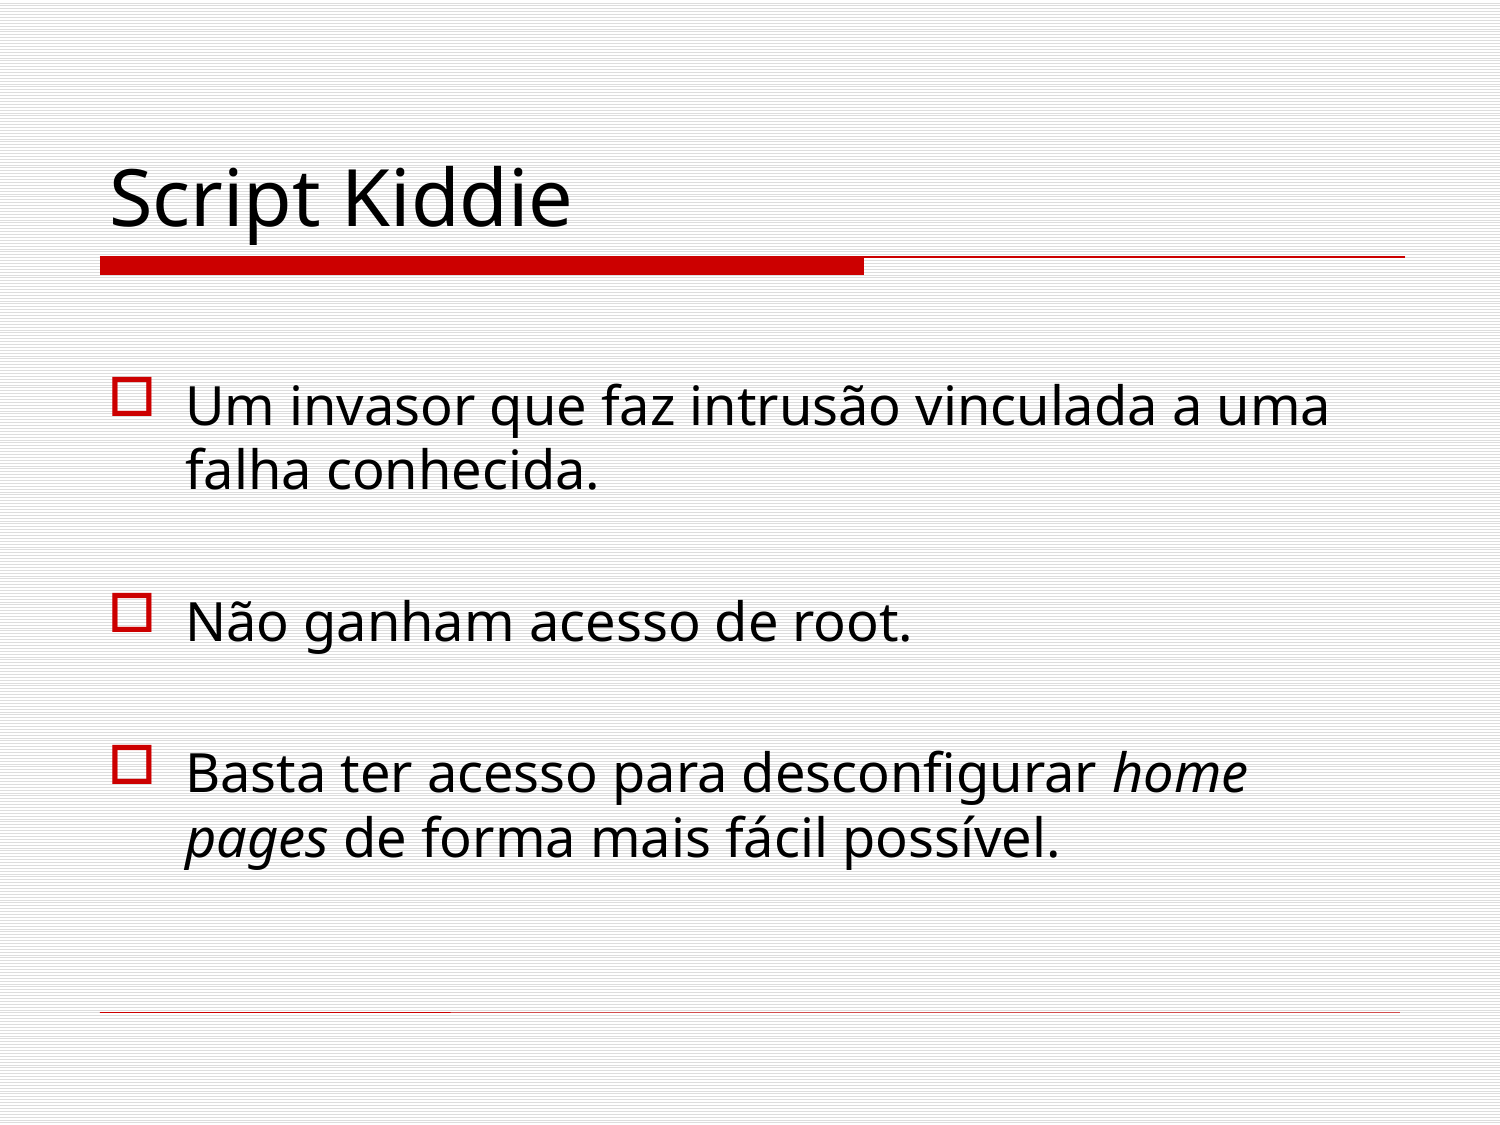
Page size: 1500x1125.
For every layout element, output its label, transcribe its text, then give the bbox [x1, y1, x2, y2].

list Um invasor que faz intrusão vinculada a uma falha conhecida. Não ganham acesso de root. Basta ter acesso para desconfigurar home pages de forma mais fácil possível. [92, 287, 1406, 988]
title Script Kiddie [94, 50, 1407, 250]
